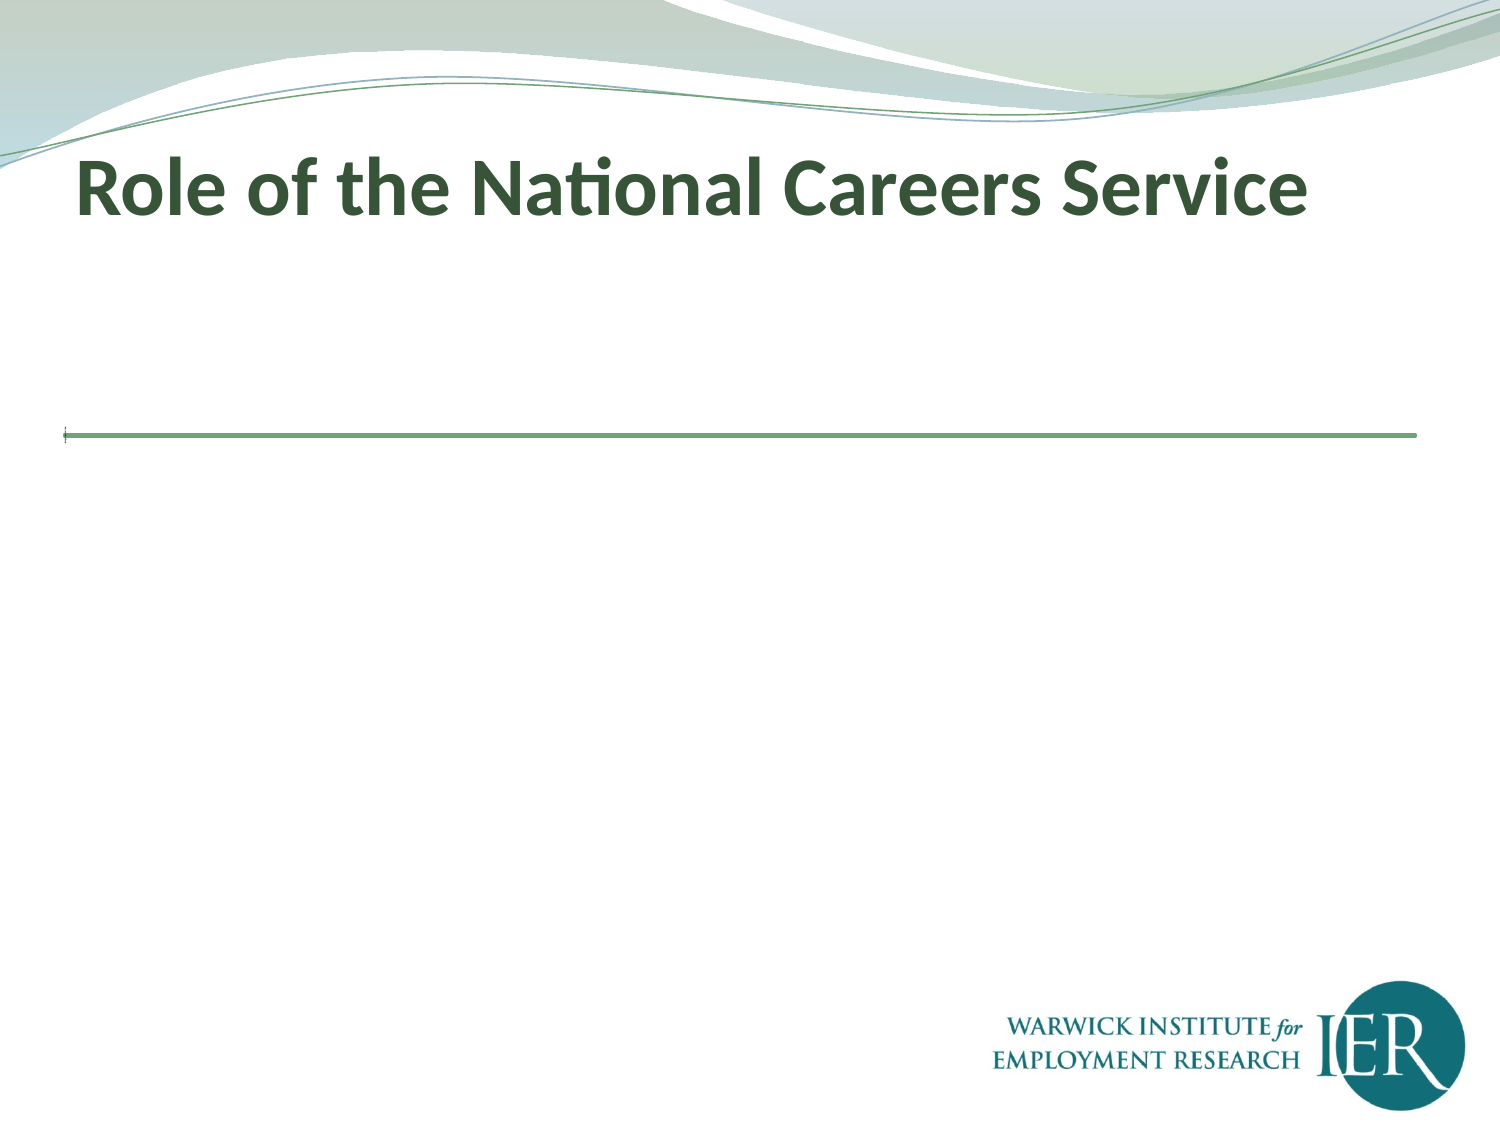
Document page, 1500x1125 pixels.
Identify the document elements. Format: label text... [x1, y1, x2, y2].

title Role of the National Careers Service [75, 42, 1425, 232]
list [64, 255, 1416, 976]
picture [986, 976, 1471, 1115]
